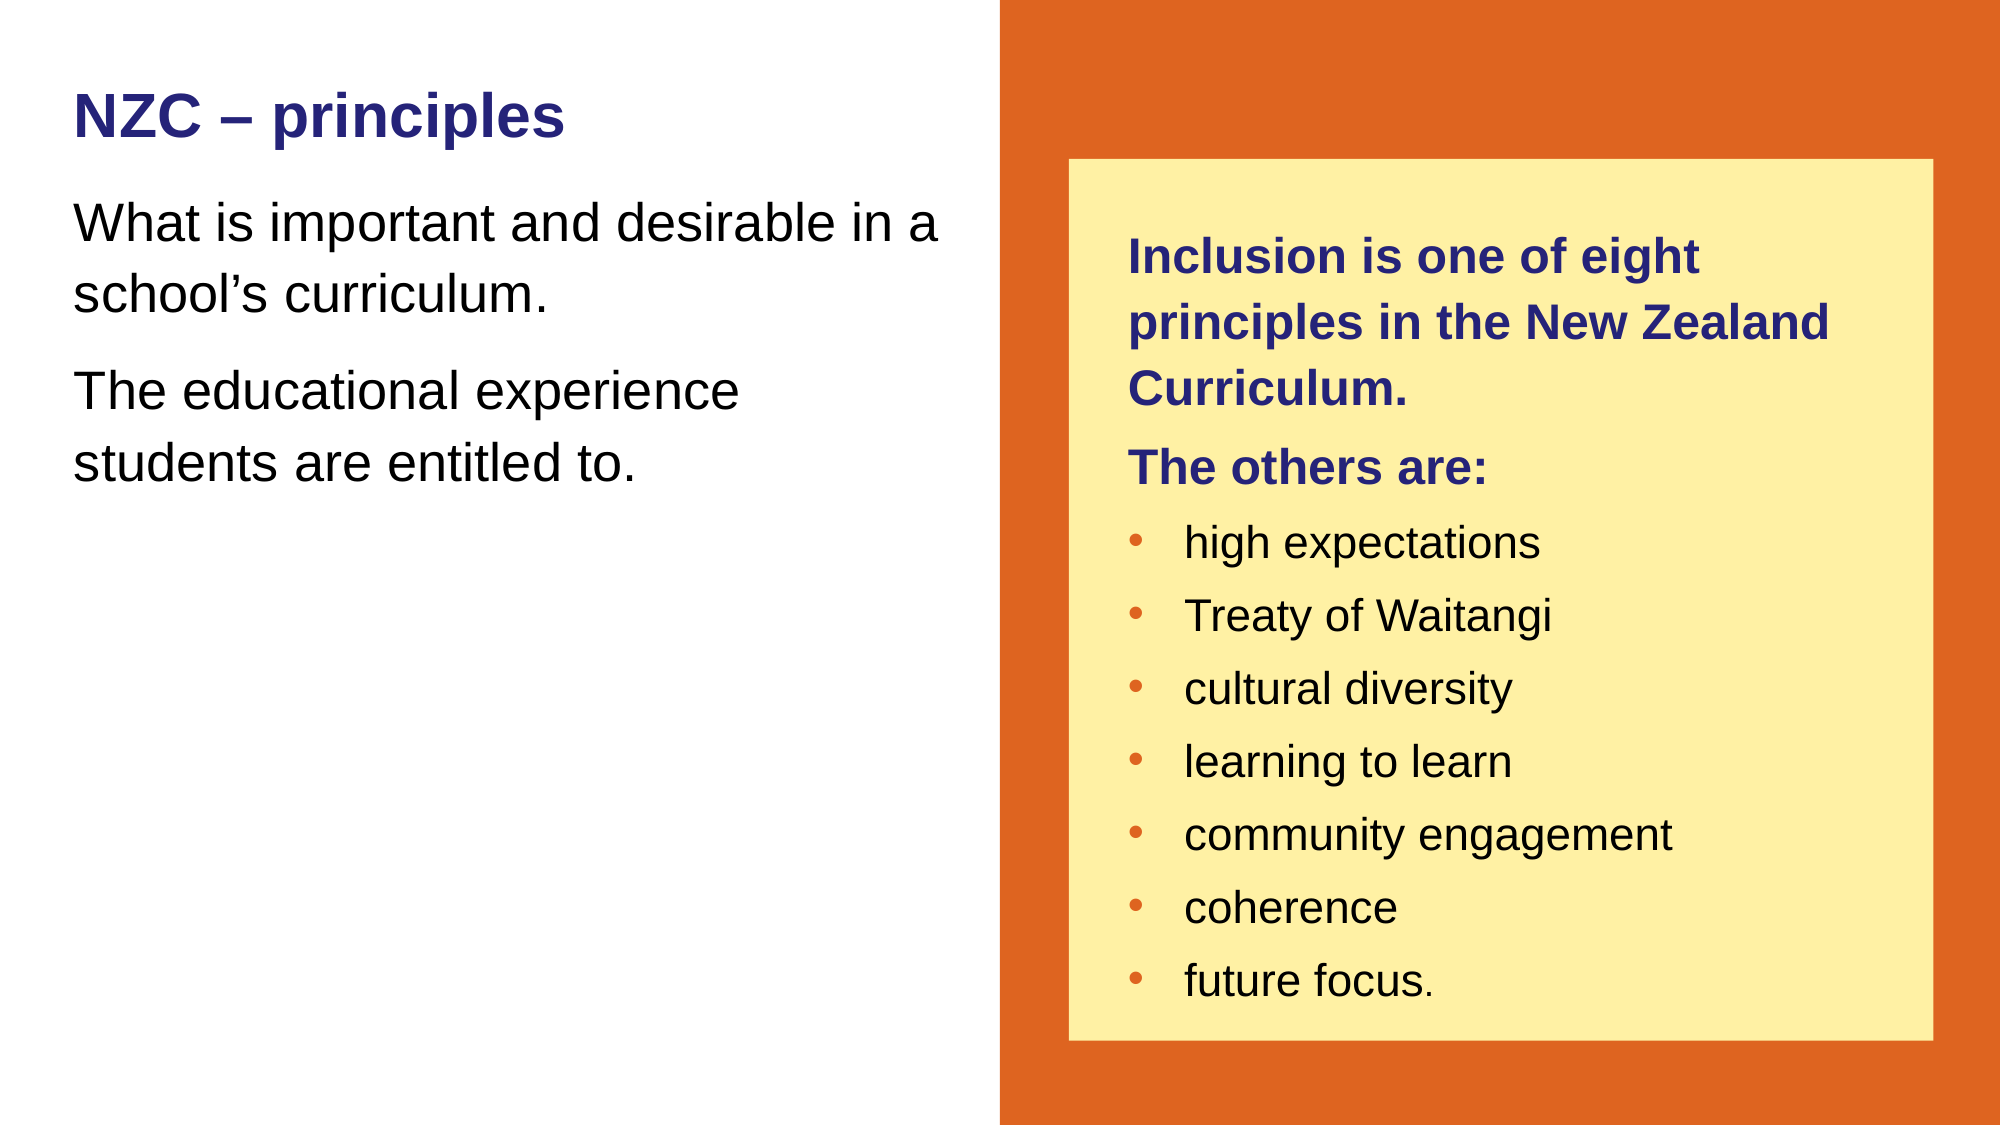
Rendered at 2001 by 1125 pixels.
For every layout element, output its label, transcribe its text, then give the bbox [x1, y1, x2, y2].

list What is important and desirable in a school’s curriculum. The educational experience students are entitled to. [59, 173, 969, 987]
title NZC – principles [59, 59, 963, 155]
text_box Inclusion is one of eight principles in the New Zealand Curriculum. The others are: high expectations Treaty of Waitangi cultural diversity learning to learn community engagement coherence future focus. [1068, 158, 1934, 1041]
